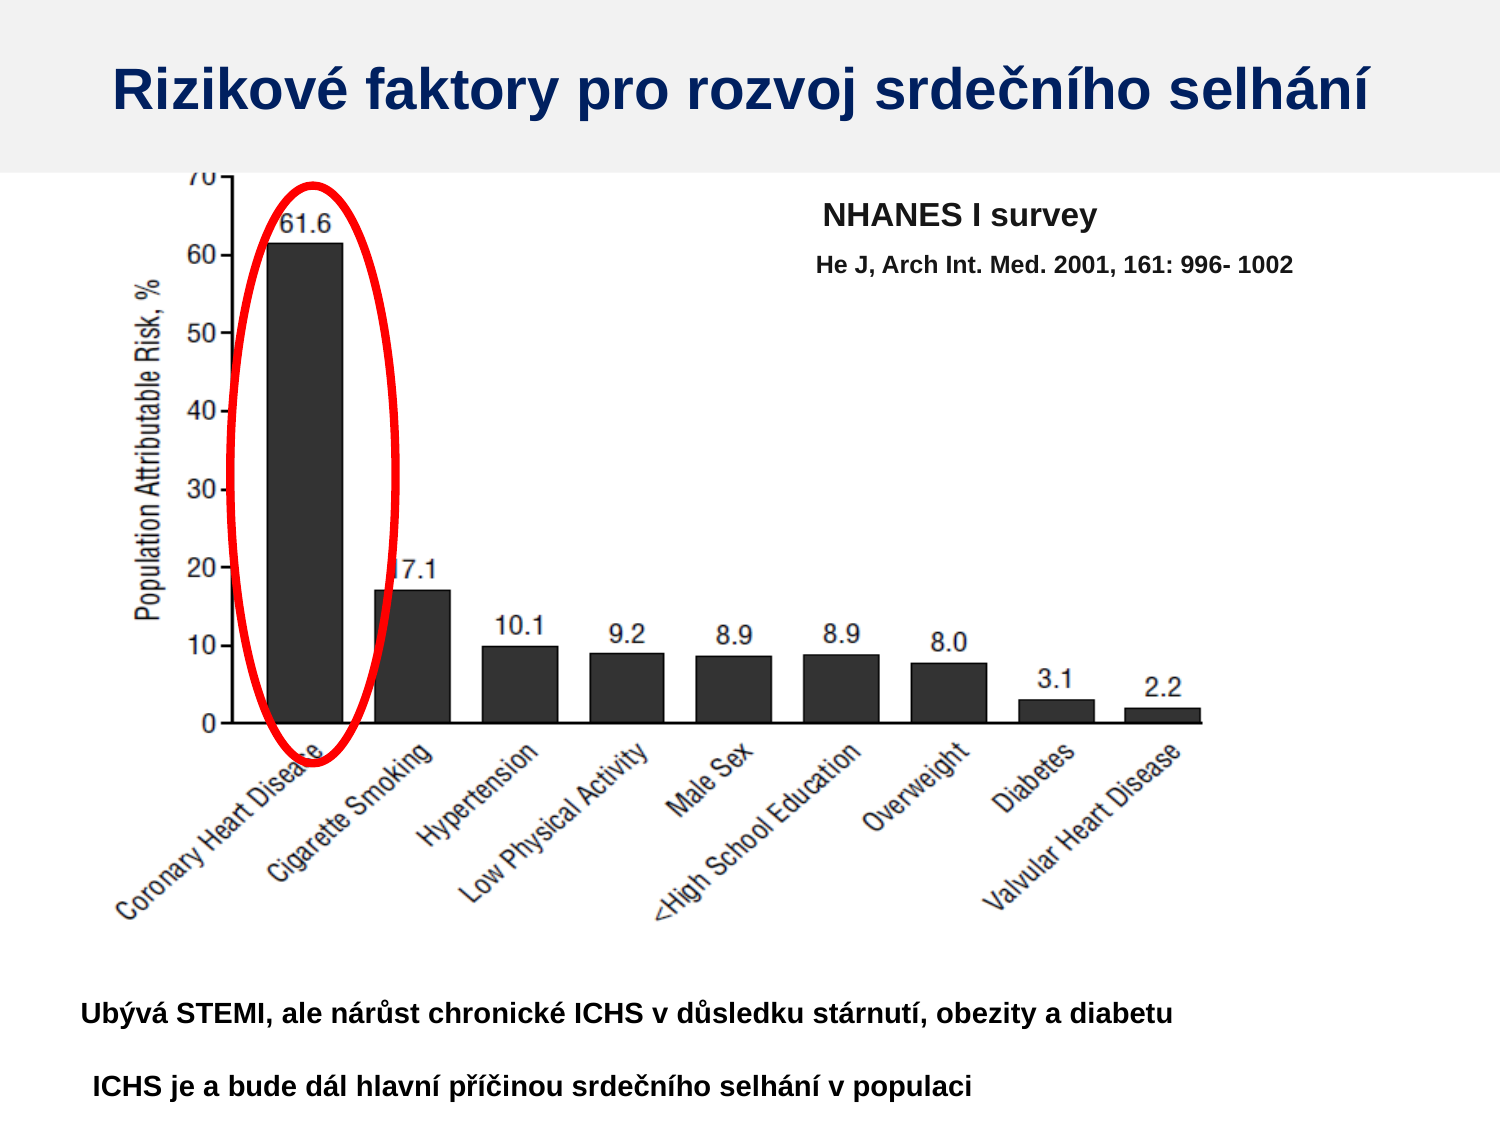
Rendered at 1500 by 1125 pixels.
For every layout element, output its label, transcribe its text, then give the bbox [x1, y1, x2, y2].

text_box ICHS je a bude dál hlavní příčinou srdečního selhání v populaci [78, 1060, 997, 1111]
title Rizikové faktory pro rozvoj srdečního selhání [0, 0, 1500, 173]
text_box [111, 160, 1448, 941]
text_box Ubývá STEMI, ale nárůst chronické ICHS v důsledku stárnutí, obezity a diabetu [57, 987, 1500, 1060]
